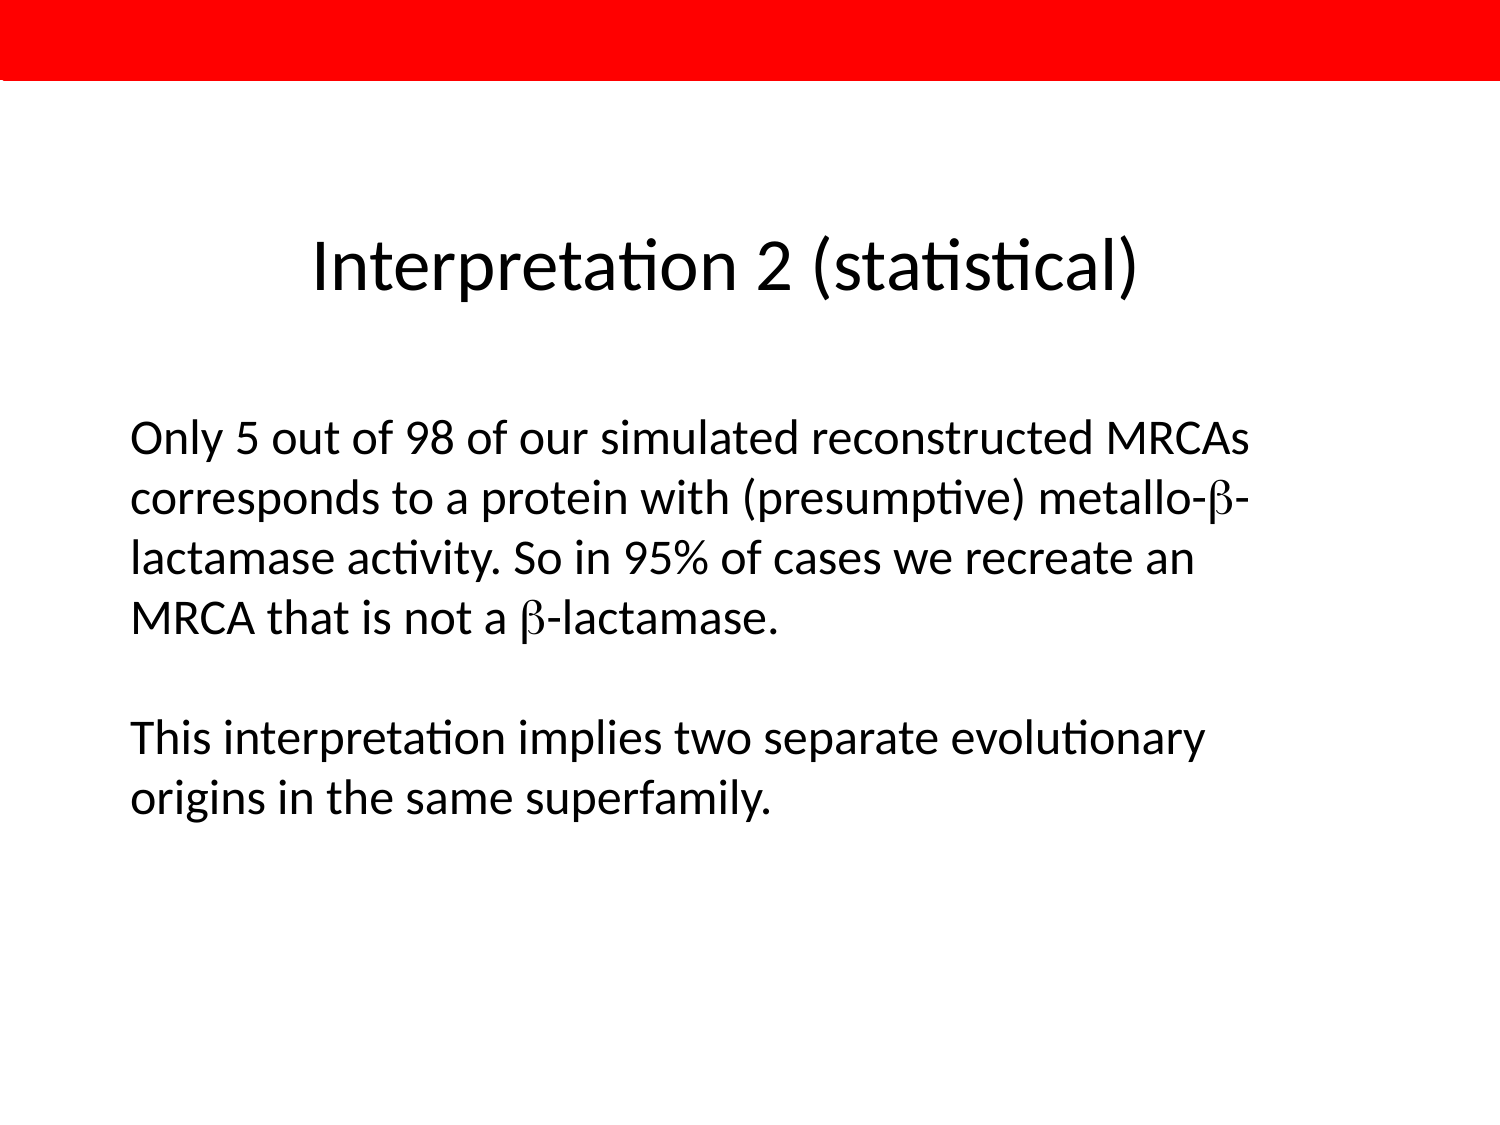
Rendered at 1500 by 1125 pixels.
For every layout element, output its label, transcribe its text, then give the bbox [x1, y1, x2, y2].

text_box Only 5 out of 98 of our simulated reconstructed MRCAs corresponds to a protein with (presumptive) metallo--lactamase activity. So in 95% of cases we recreate an MRCA that is not a -lactamase. This interpretation implies two separate evolutionary origins in the same superfamily. [115, 397, 1307, 832]
text_box [2, 0, 1500, 81]
text_box Interpretation 2 (statistical) [296, 207, 1156, 313]
